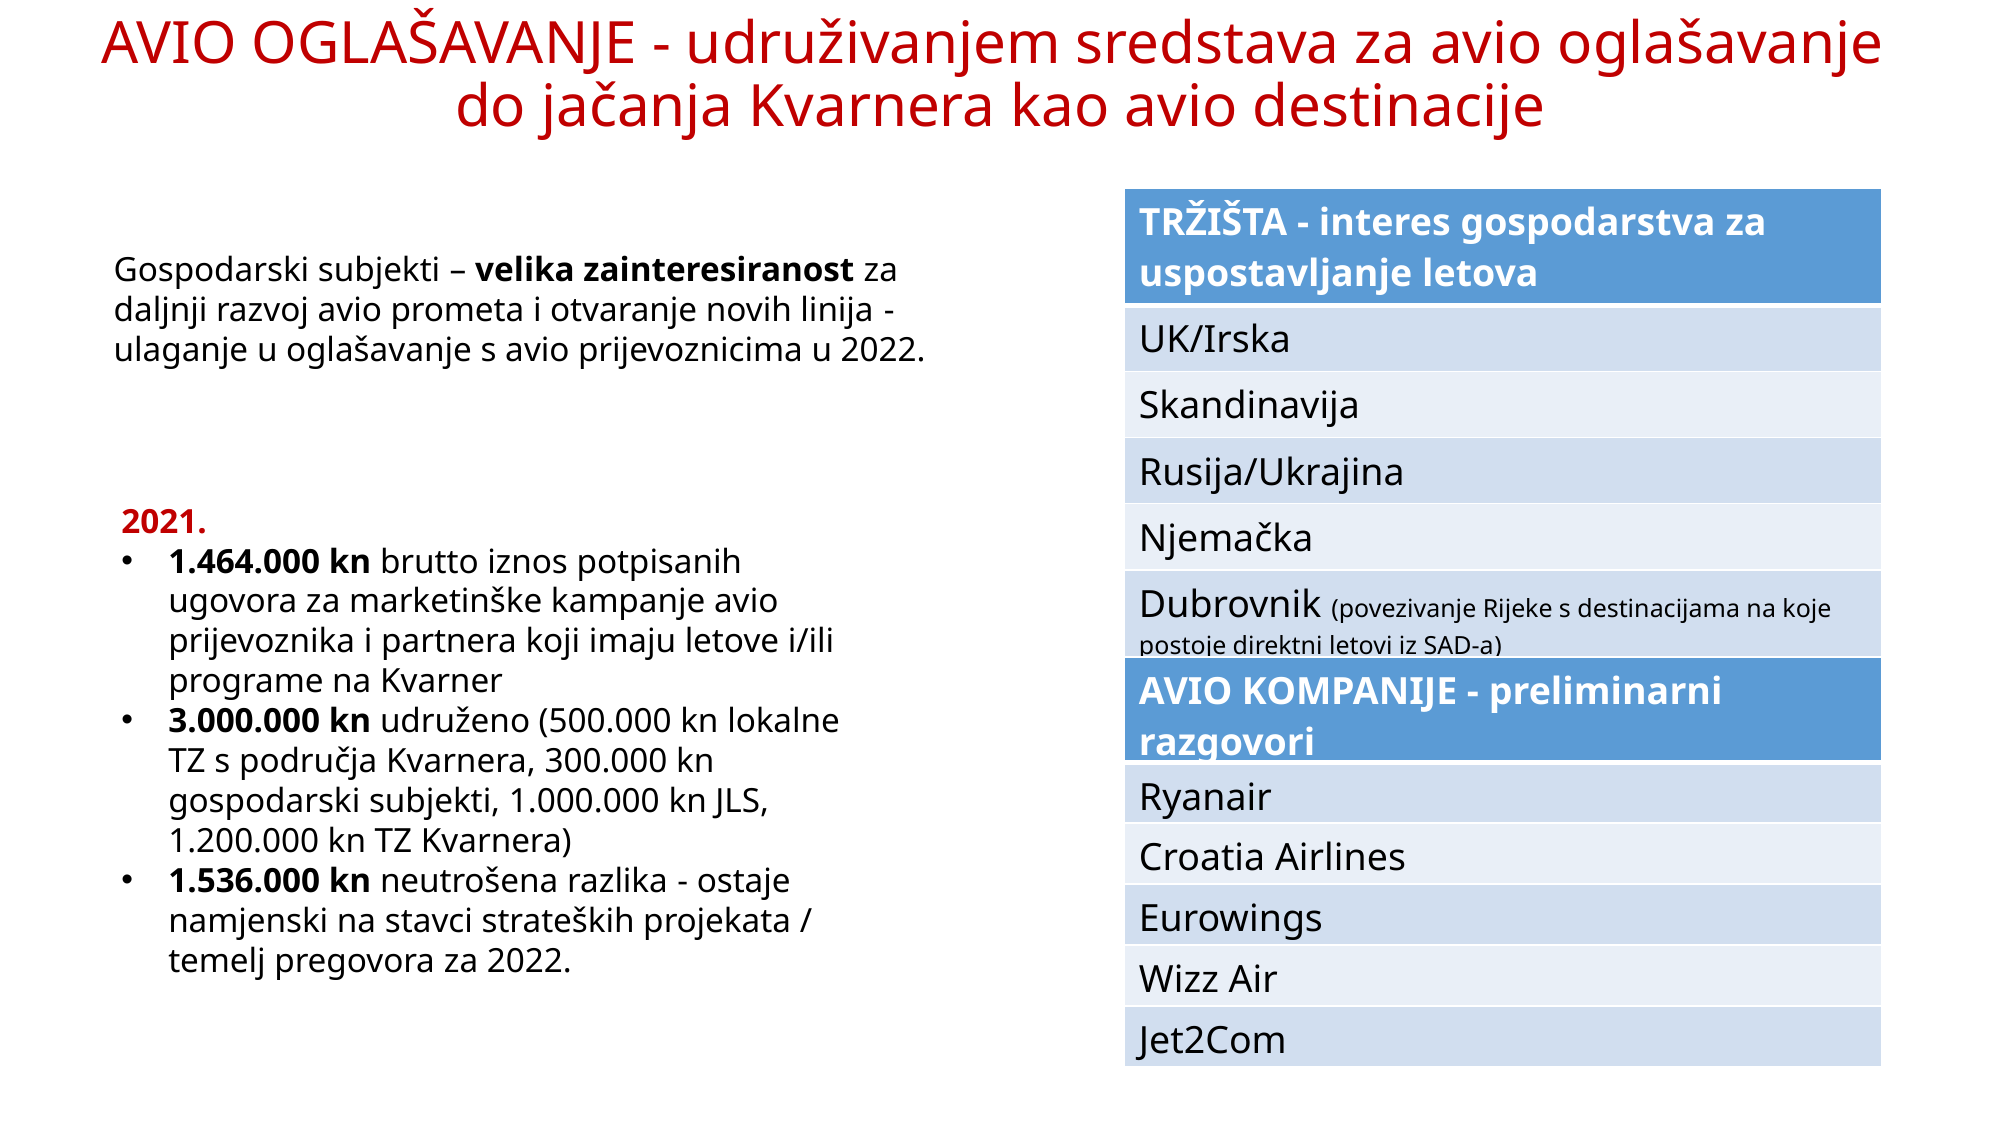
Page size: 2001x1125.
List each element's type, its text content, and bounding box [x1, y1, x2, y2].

table_header TRŽIŠTA - interes gospodarstva za uspostavljanje letova [1125, 189, 1881, 303]
table_cell Dubrovnik (povezivanje Rijeke s destinacijama na koje postoje direktni letovi iz SAD-a) [1125, 571, 1881, 656]
table_cell Croatia Airlines [1125, 824, 1881, 883]
table_cell Jet2Com [1125, 1007, 1881, 1066]
title [87, 236, 1123, 483]
table_cell Njemačka [1125, 504, 1881, 569]
table_cell Eurowings [1125, 885, 1881, 944]
table_header AVIO KOMPANIJE - preliminarni razgovori [1125, 658, 1881, 760]
text_box AVIO OGLAŠAVANJE - udruživanjem sredstava za avio oglašavanje do jačanja Kvarnera kao avio destinacije [6, 0, 1994, 146]
text_box Gospodarski subjekti – velika zainteresiranost za daljnji razvoj avio prometa i otvaranje novih linija - ulaganje u oglašavanje s avio prijevoznicima u 2022. [98, 241, 946, 376]
table_cell Skandinavija [1125, 372, 1881, 437]
text_box 2021. 1.464.000 kn brutto iznos potpisanih ugovora za marketinške kampanje avio prijevoznika i partnera koji imaju letove i/ili programe na Kvarner 3.000.000 kn udruženo (500.000 kn lokalne TZ s područja Kvarnera, 300.000 kn gospodarski subjekti, 1.000.000 kn JLS, 1.200.000 kn TZ Kvarnera) 1.536.000 kn neutrošena razlika - ostaje namjenski na stavci strateških projekata / temelj pregovora za 2022. [106, 492, 895, 987]
table_cell Wizz Air [1125, 946, 1881, 1005]
table_cell Ryanair [1125, 765, 1881, 822]
table_cell UK/Irska [1125, 308, 1881, 371]
table_cell Rusija/Ukrajina [1125, 438, 1881, 503]
